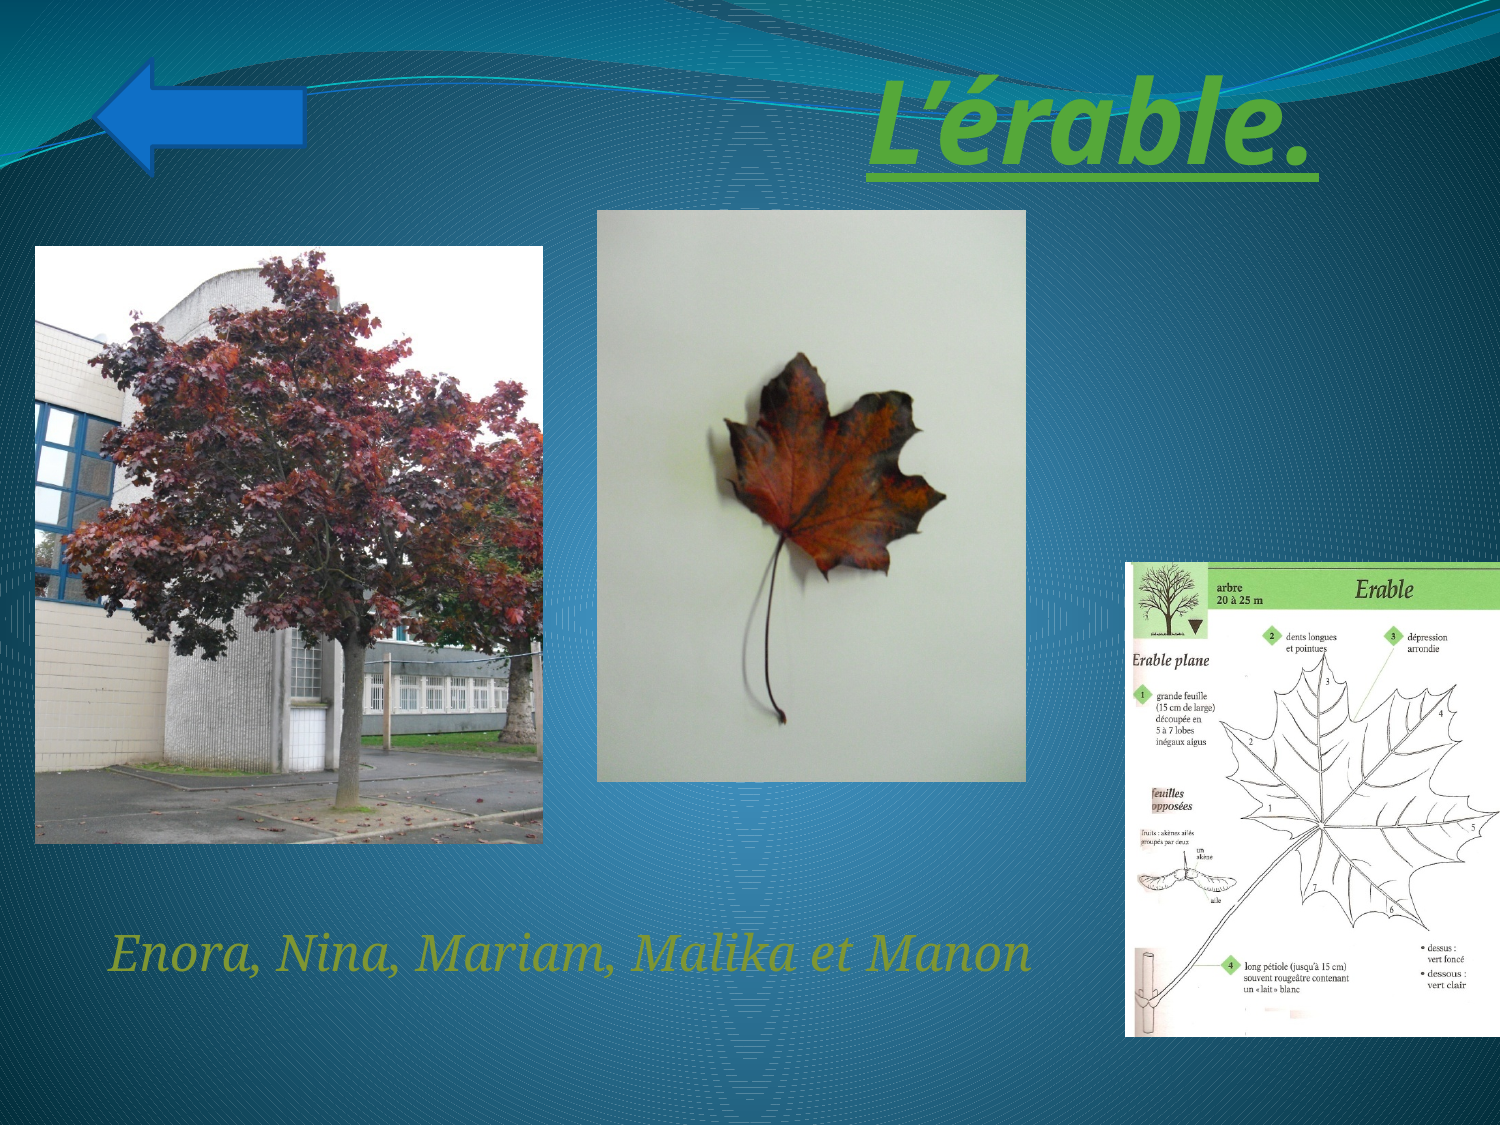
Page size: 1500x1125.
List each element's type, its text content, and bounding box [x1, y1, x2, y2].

text_box [91, 56, 307, 178]
subtitle Enora, Nina, Mariam, Malika et Manon [70, 914, 1043, 996]
picture [1124, 562, 1500, 1038]
picture [34, 245, 543, 844]
title L’érable. [46, 35, 1322, 188]
picture [597, 210, 1026, 782]
